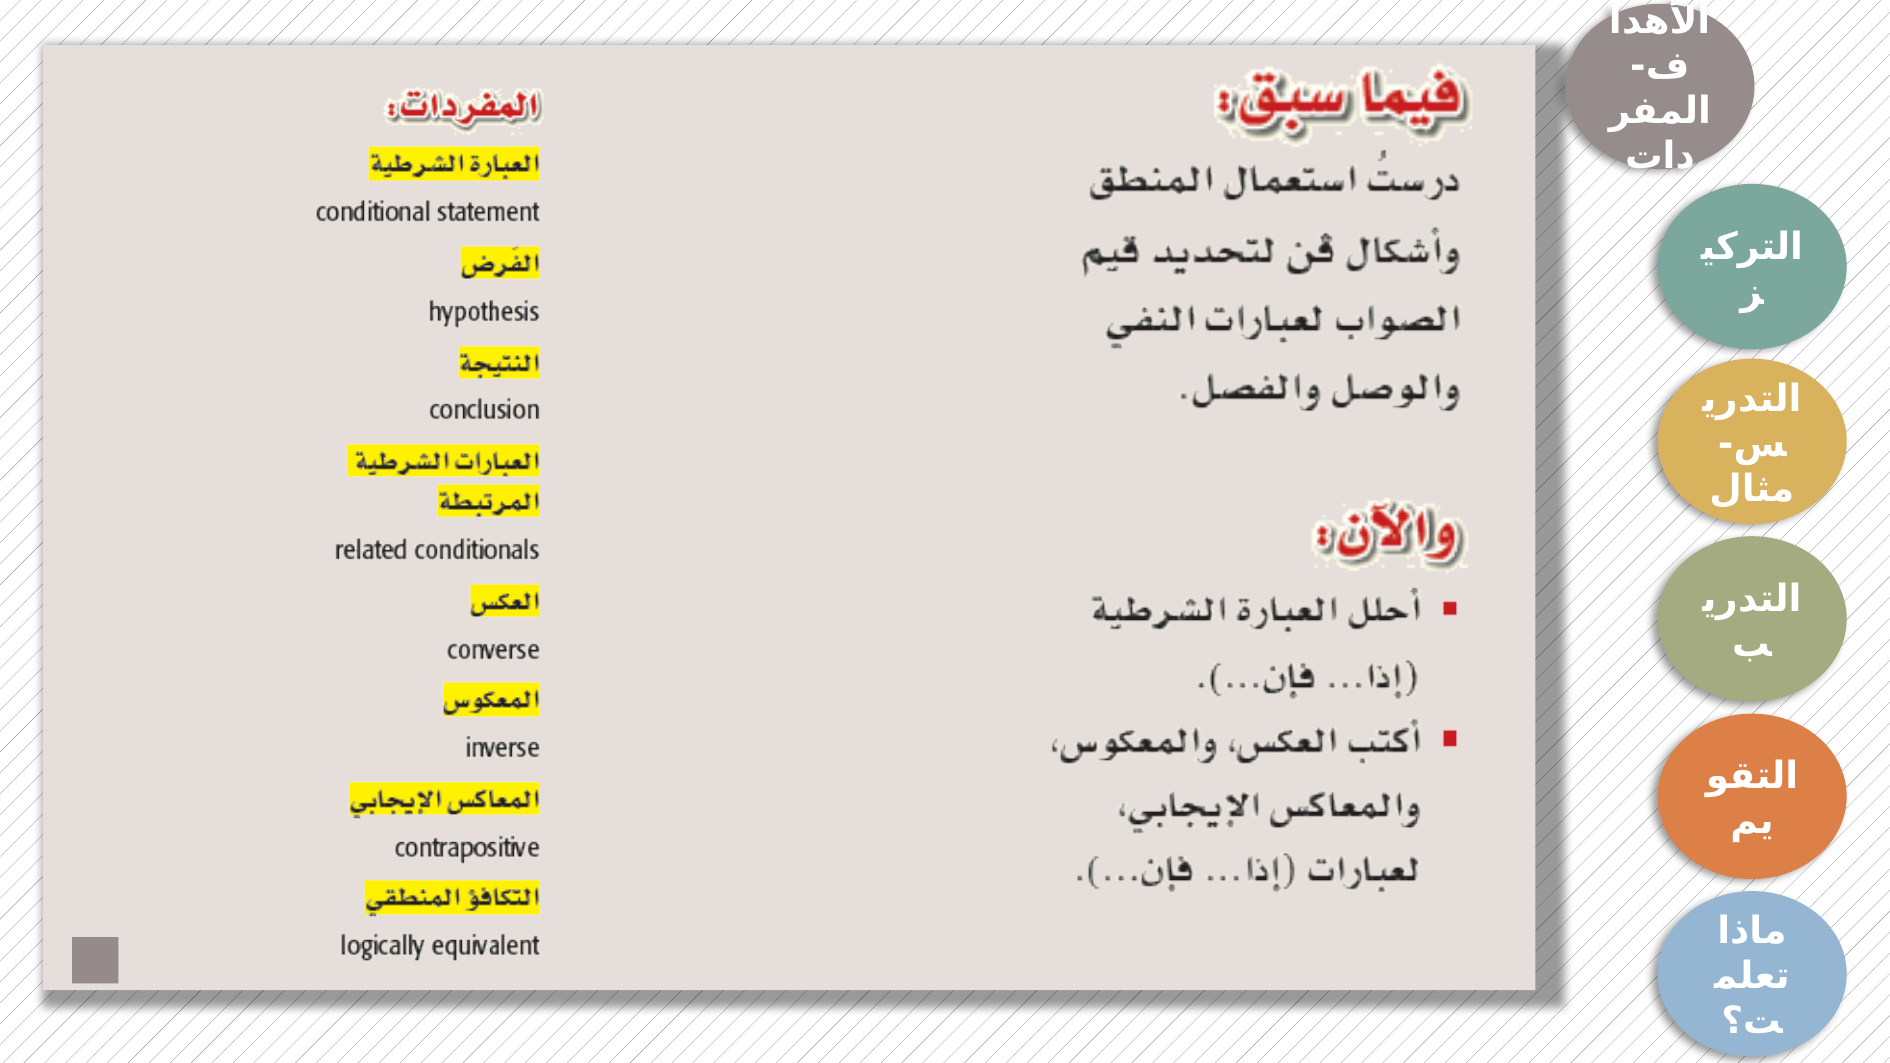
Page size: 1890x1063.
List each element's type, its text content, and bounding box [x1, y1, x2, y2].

text_box ماذا تعلمت؟ [1656, 890, 1848, 1058]
picture [65, 930, 125, 990]
picture [1036, 482, 1497, 921]
text_box [42, 44, 1537, 991]
picture [238, 68, 588, 988]
text_box التدريب [1656, 535, 1848, 703]
text_box التركيز [1656, 182, 1848, 351]
text_box التقويم [1656, 712, 1848, 881]
text_box الأهداف-المفردات [1564, 2, 1756, 171]
picture [1049, 23, 1497, 424]
text_box التدريس-مثال [1656, 357, 1848, 526]
